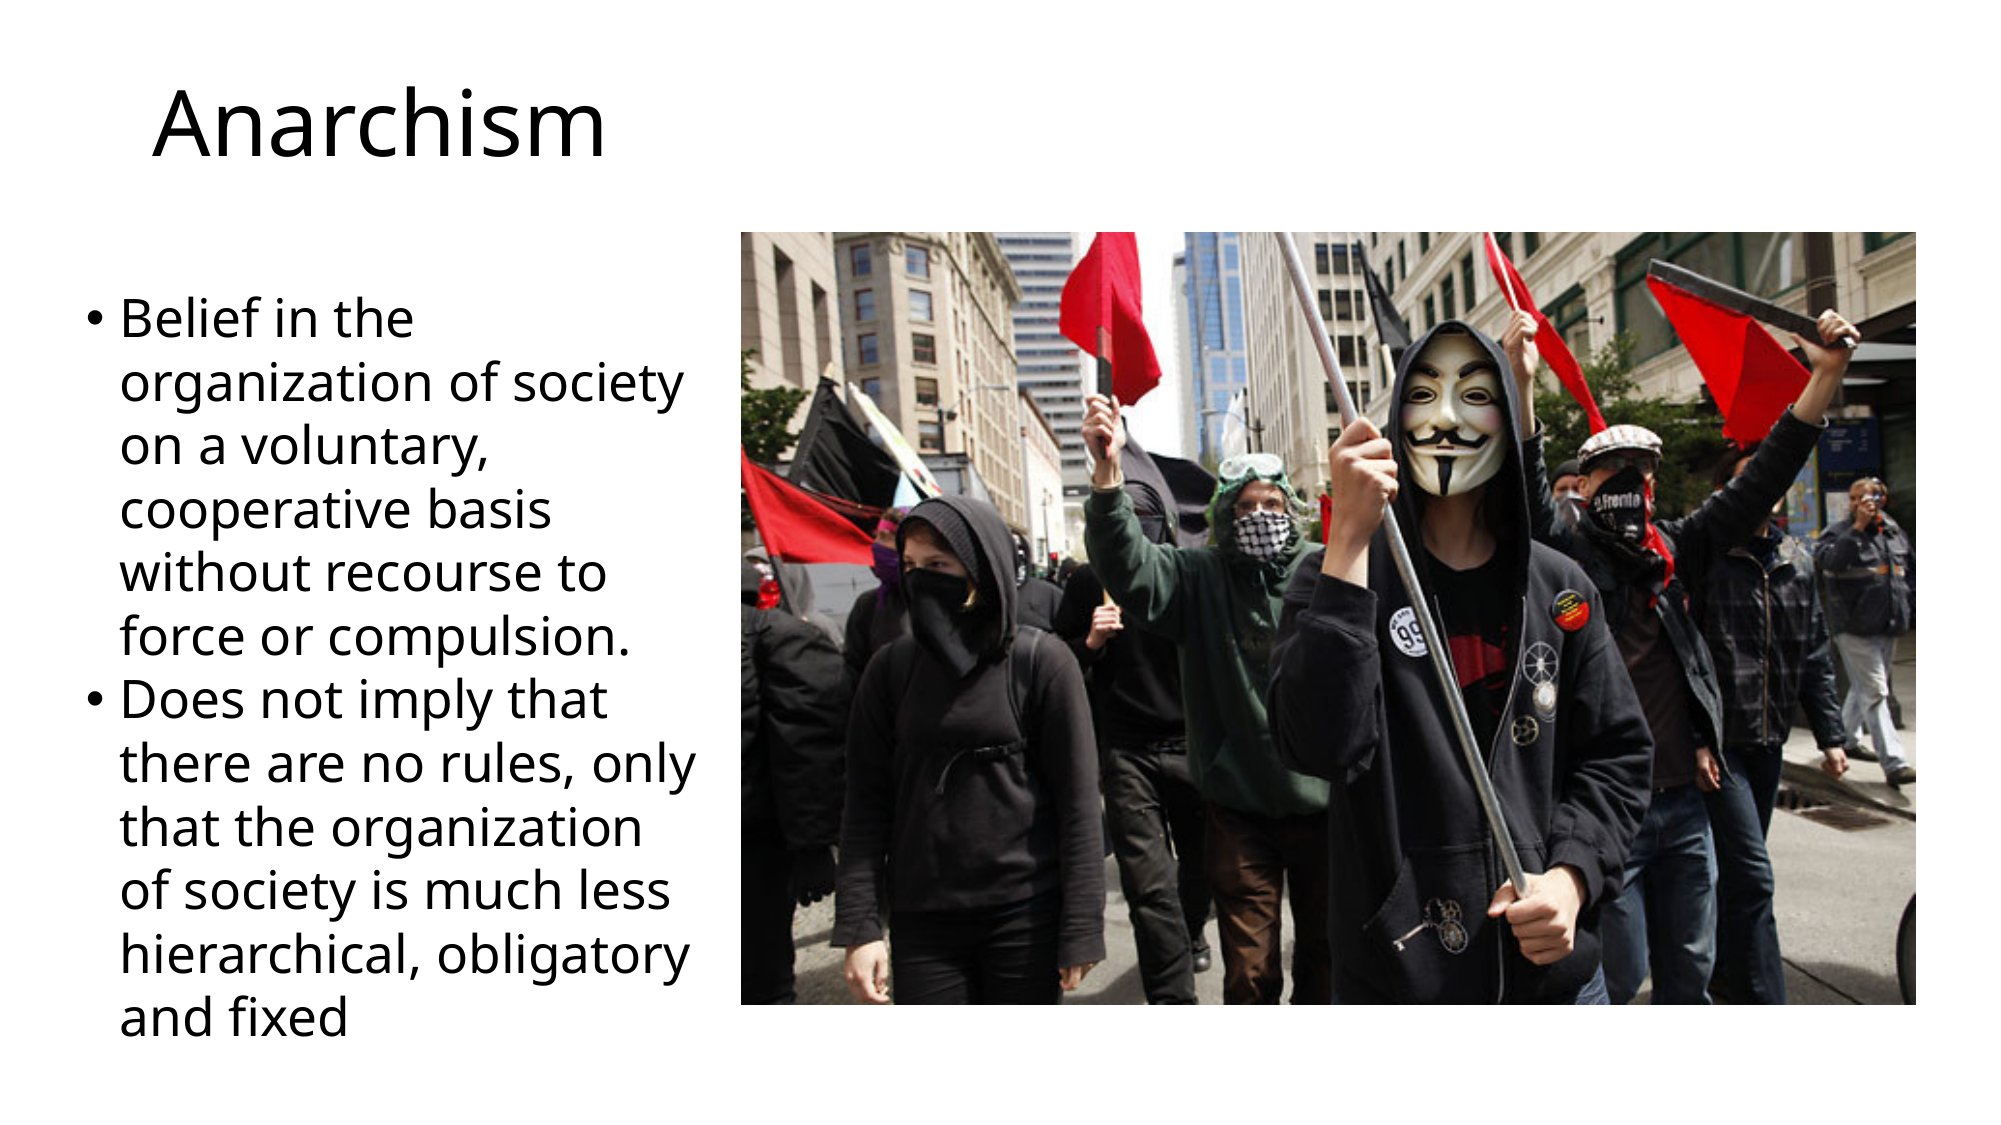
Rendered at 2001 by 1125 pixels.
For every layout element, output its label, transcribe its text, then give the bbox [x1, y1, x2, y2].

picture [741, 232, 1916, 1005]
list Belief in the organization of society on a voluntary, cooperative basis without recourse to force or compulsion. Does not imply that there are no rules, only that the organization of society is much less hierarchical, obligatory and fixed [70, 277, 714, 1066]
title Anarchism [137, 17, 1863, 236]
